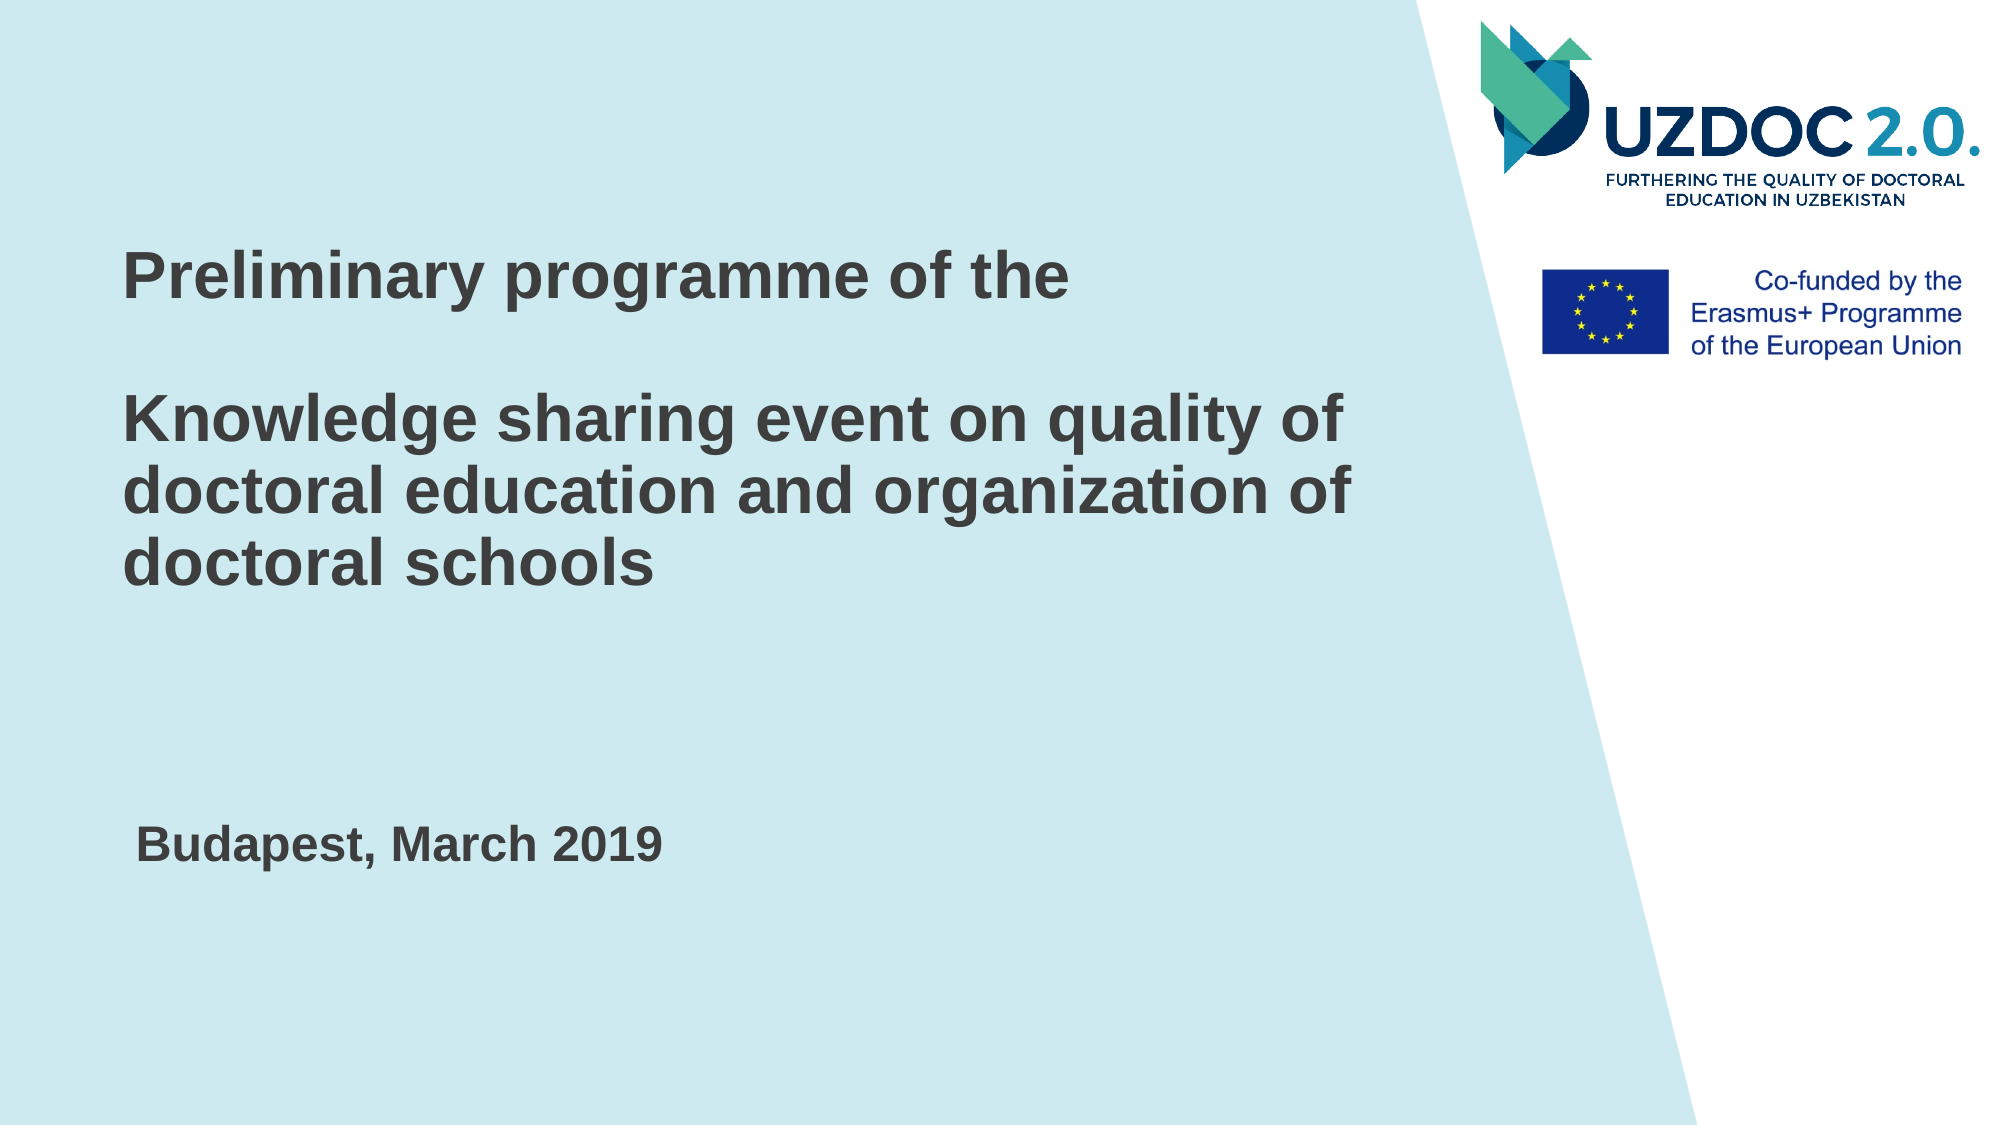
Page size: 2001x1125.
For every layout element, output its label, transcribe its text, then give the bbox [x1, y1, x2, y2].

picture [1609, 245, 1983, 379]
subtitle [107, 630, 1609, 903]
text_box Budapest, March 2019 [120, 811, 1489, 982]
title Preliminary programme of the Knowledge sharing event on quality of doctoral education and organization of doctoral schools [107, 215, 1609, 609]
picture [1431, 0, 2001, 228]
